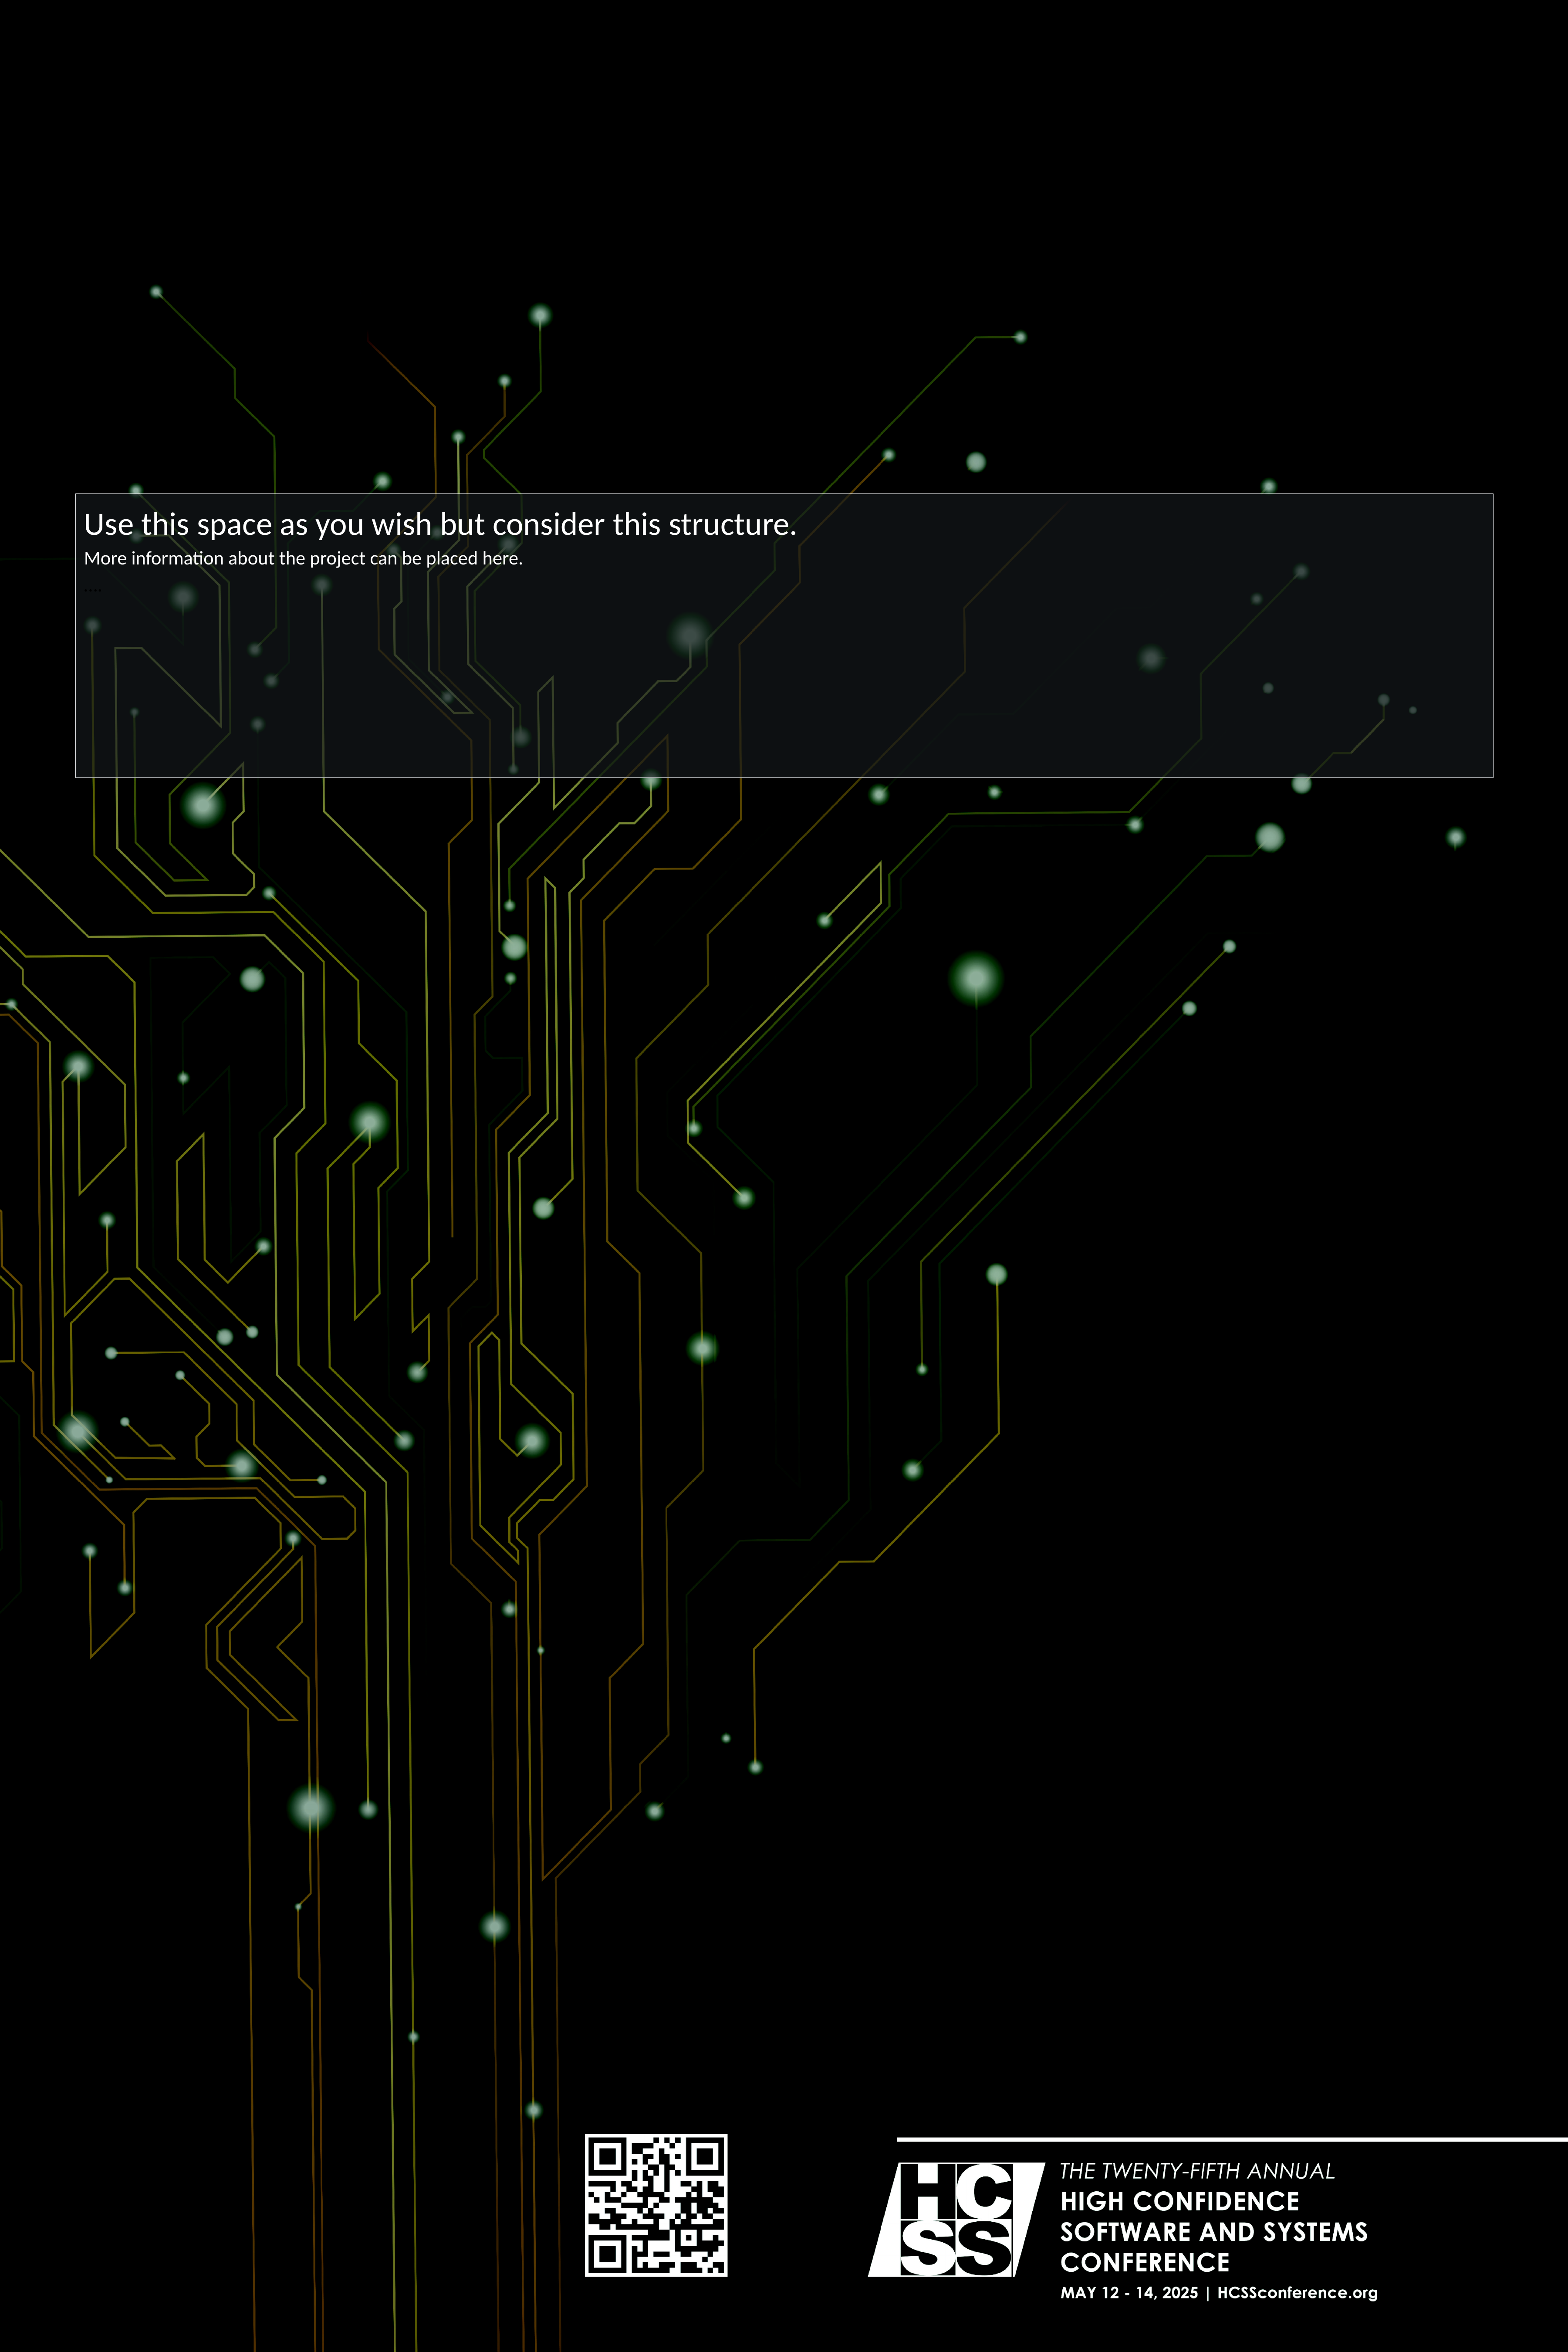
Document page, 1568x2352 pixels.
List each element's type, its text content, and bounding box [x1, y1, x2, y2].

text_box Use this space as you wish but consider this structure. More information about the project can be placed here. …. [75, 493, 1494, 778]
